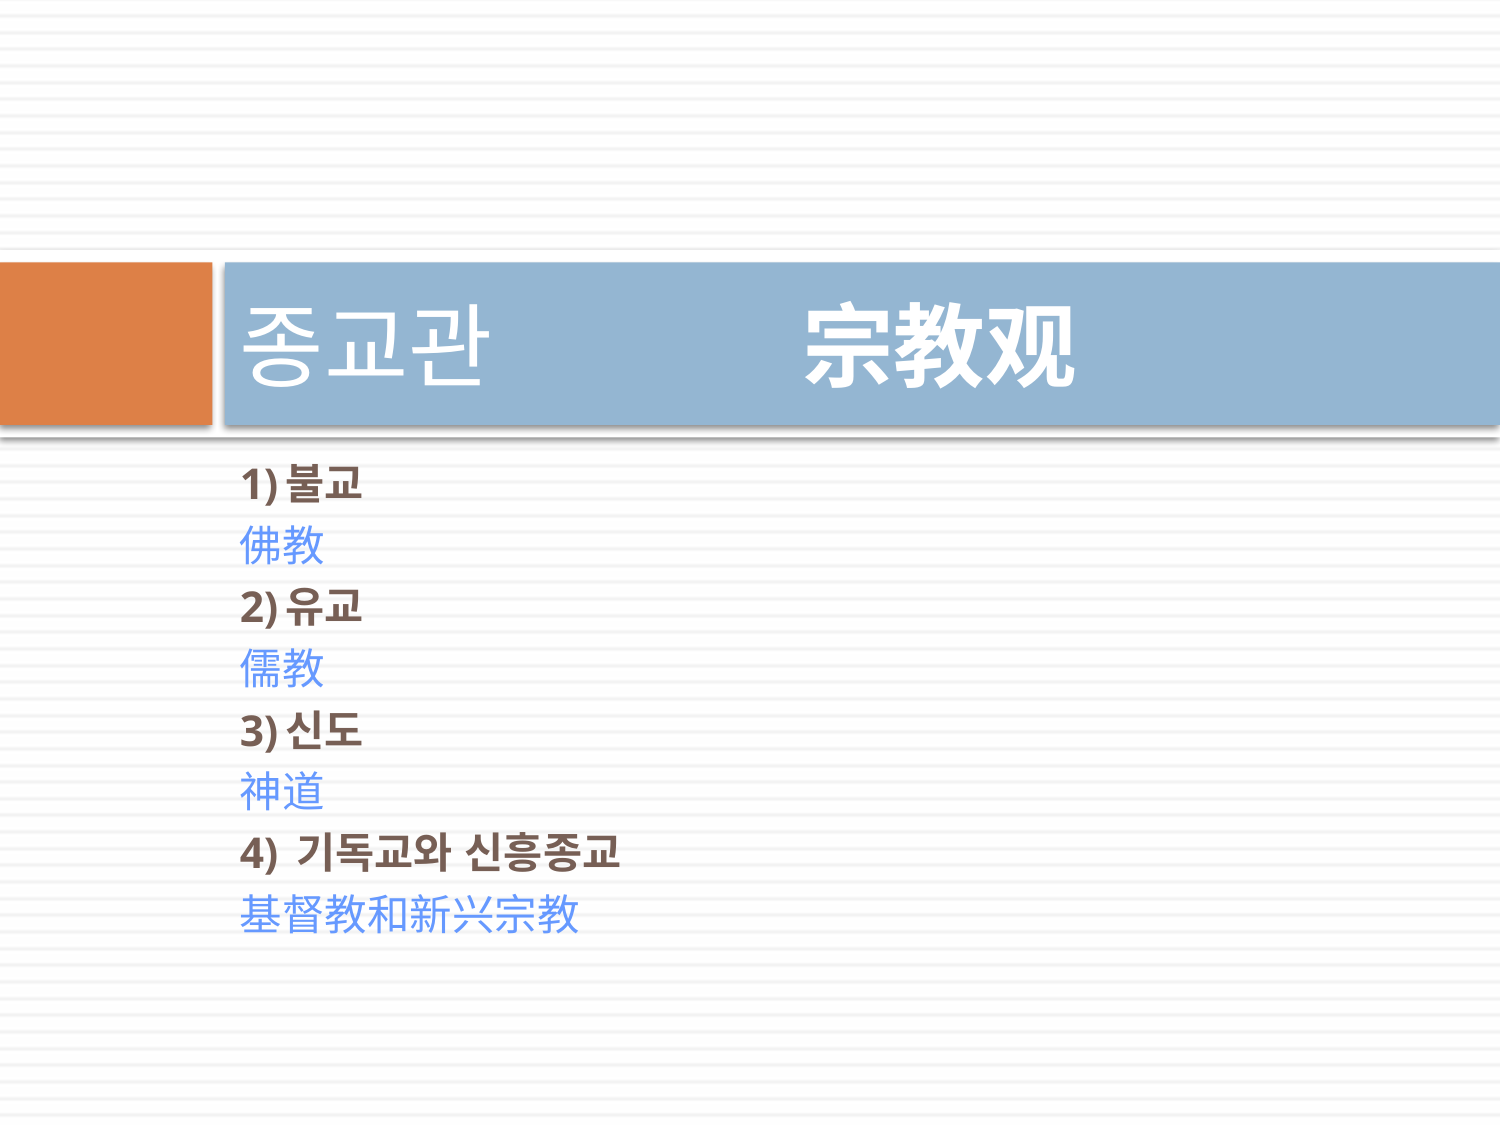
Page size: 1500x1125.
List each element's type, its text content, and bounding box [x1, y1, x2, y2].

list 1)불교 佛教 2)유교 儒教 3)신도 神道 4) 기독교와 신흥종교 基督教和新兴宗教 [225, 450, 1394, 953]
title 종교관 宗教观 [225, 262, 1475, 425]
